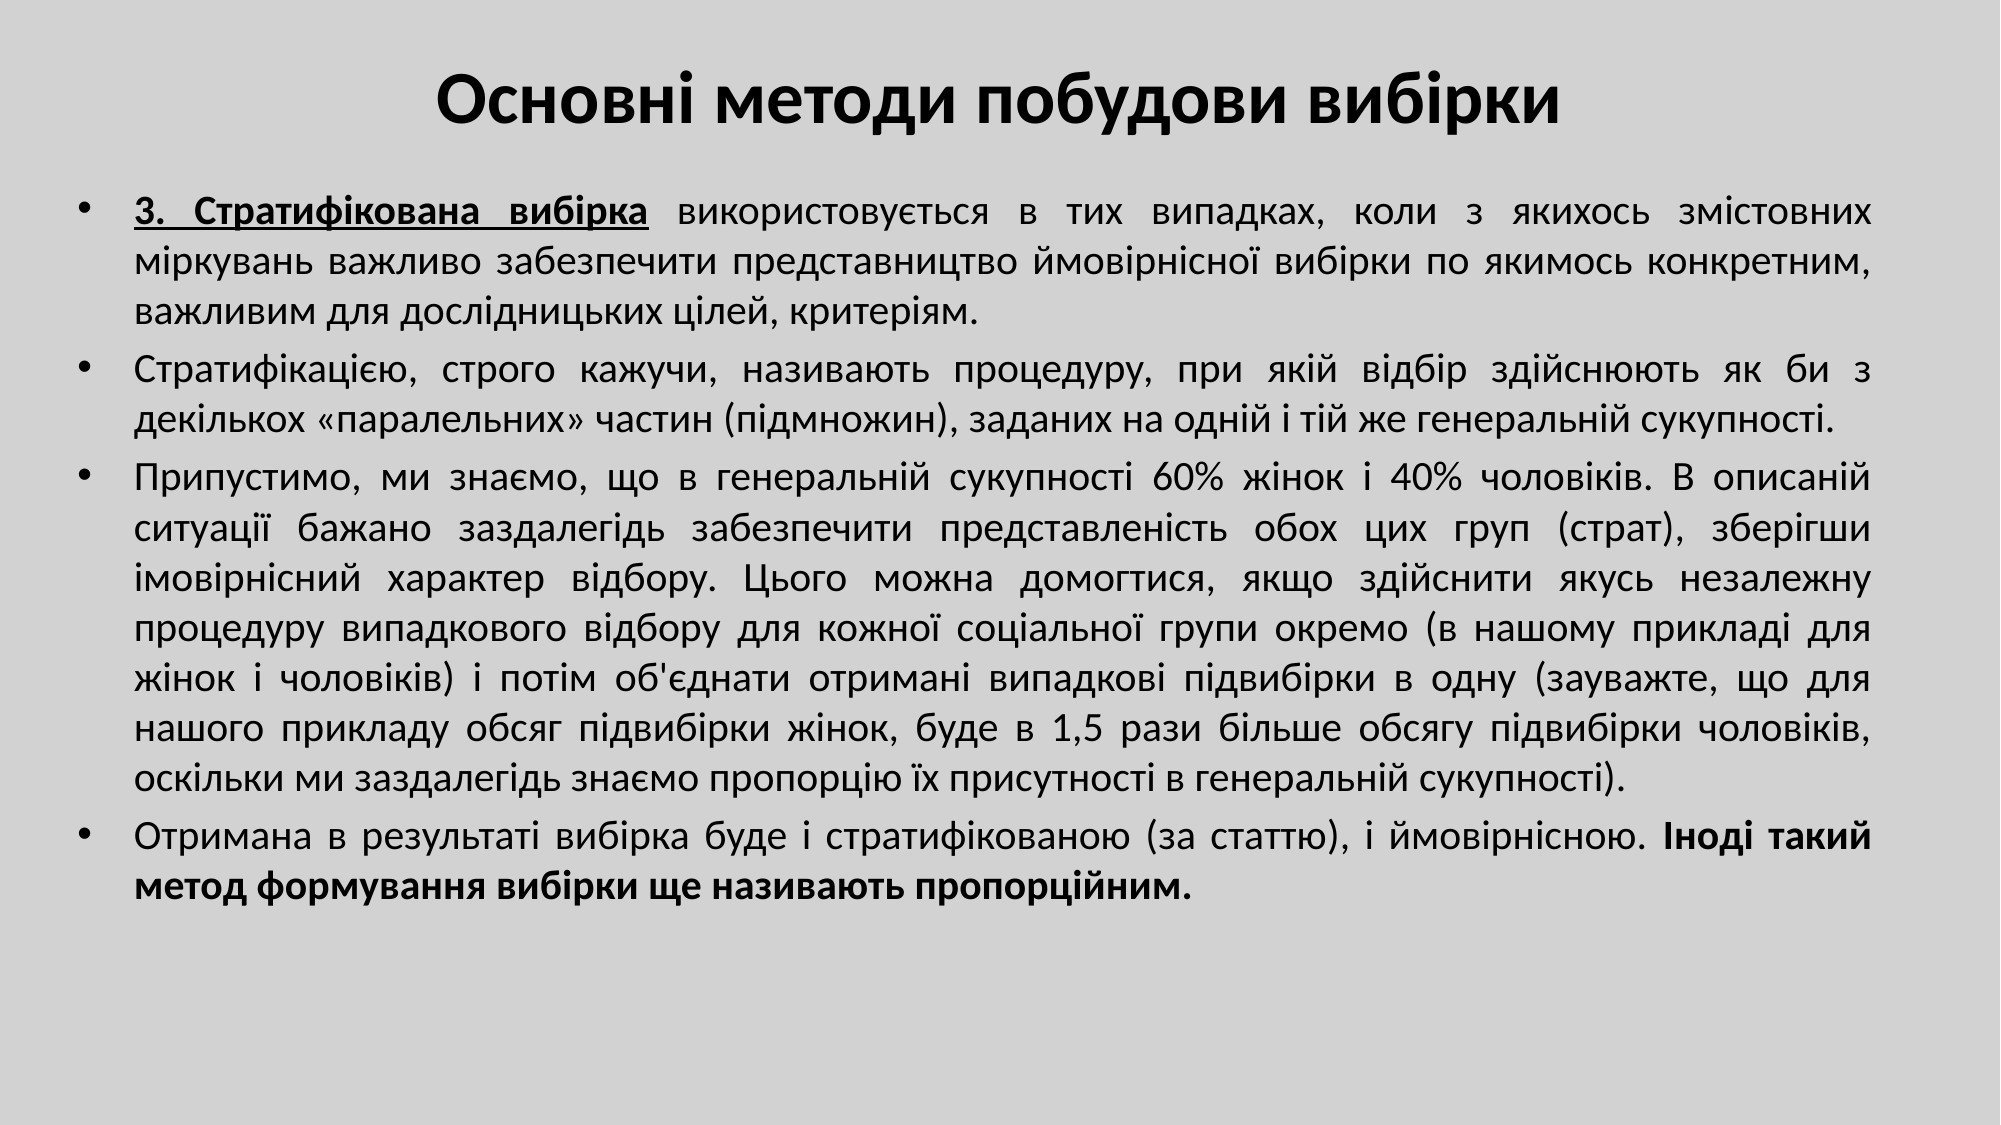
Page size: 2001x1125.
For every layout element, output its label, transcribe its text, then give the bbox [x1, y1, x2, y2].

title Основні методи побудови вибірки [99, 37, 1900, 150]
list 3. Стратифікована вибірка використовується в тих випадках, коли з якихось змістовних міркувань важливо забезпечити представництво ймовірнісної вибірки по якимось конкретним, важливим для дослідницьких цілей, критеріям. Стратифікацією, строго кажучи, називають процедуру, при якій відбір здійснюють як би з декількох «паралельних» частин (підмножин), заданих на одній і тій же генеральній сукупності. Припустимо, ми знаємо, що в генеральній сукупності 60% жінок і 40% чоловіків. В описаній ситуації бажано заздалегідь забезпечити представленість обох цих груп (страт), зберігши імовірнісний характер відбору. Цього можна домогтися, якщо здійснити якусь незалежну процедуру випадкового відбору для кожної соціальної групи окремо (в нашому прикладі для жінок і чоловіків) і потім об'єднати отримані випадкові підвибірки в одну (зауважте, що для нашого прикладу обсяг підвибірки жінок, буде в 1,5 рази більше обсягу підвибірки чоловіків, оскільки ми заздалегідь знаємо пропорцію їх присутності в генеральній сукупності). Отримана в результаті вибірка буде і стратифікованою (за статтю), і ймовірнісною. Іноді такий метод формування вибірки ще називають пропорційним. [62, 174, 1888, 1075]
